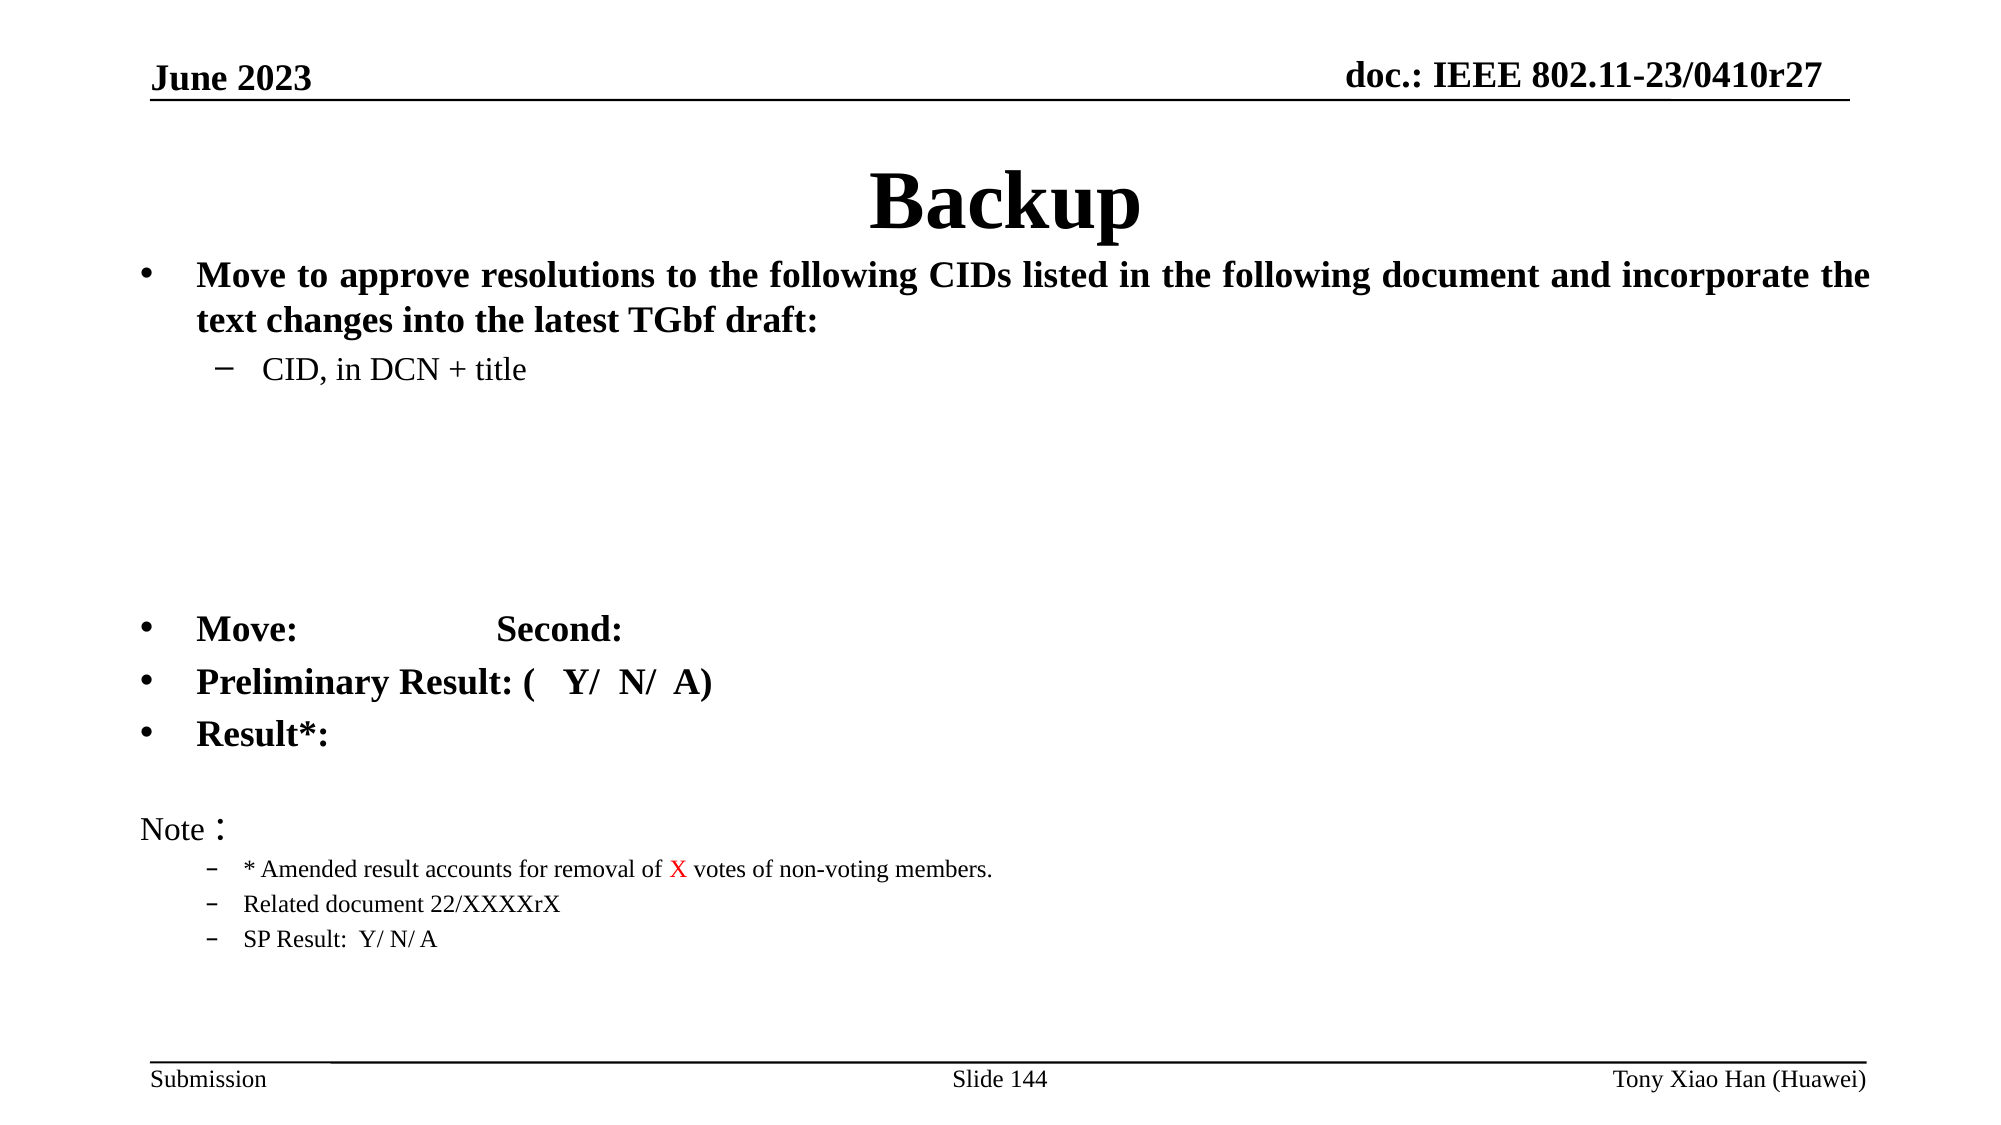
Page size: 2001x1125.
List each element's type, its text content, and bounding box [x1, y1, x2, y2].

text_box Backup [368, 137, 1644, 212]
text_box Move to approve resolutions to the following CIDs listed in the following document and incorporate the text changes into the latest TGbf draft: CID, in DCN + title Move: Second: Preliminary Result: ( Y/ N/ A) Result*: Note： * Amended result accounts for removal of X votes of non-voting members. Related document 22/XXXXrX SP Result: Y/ N/ A [125, 212, 1888, 900]
